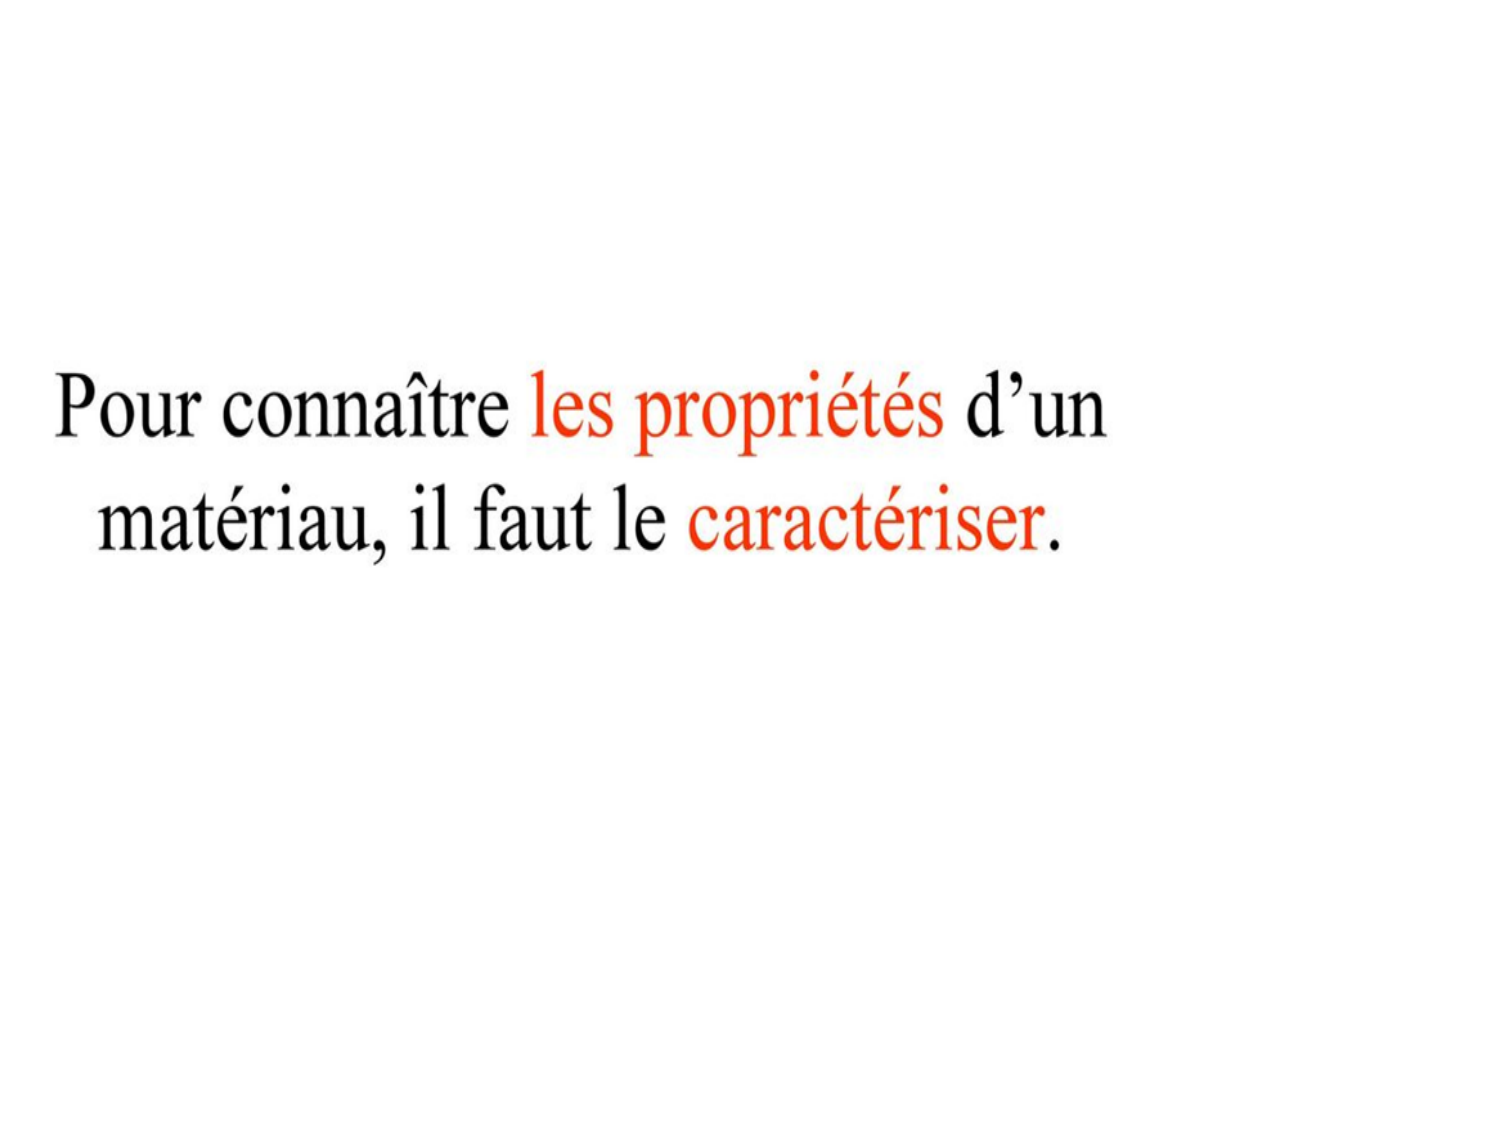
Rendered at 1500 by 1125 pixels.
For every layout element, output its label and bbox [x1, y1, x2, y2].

picture [52, 314, 1500, 817]
